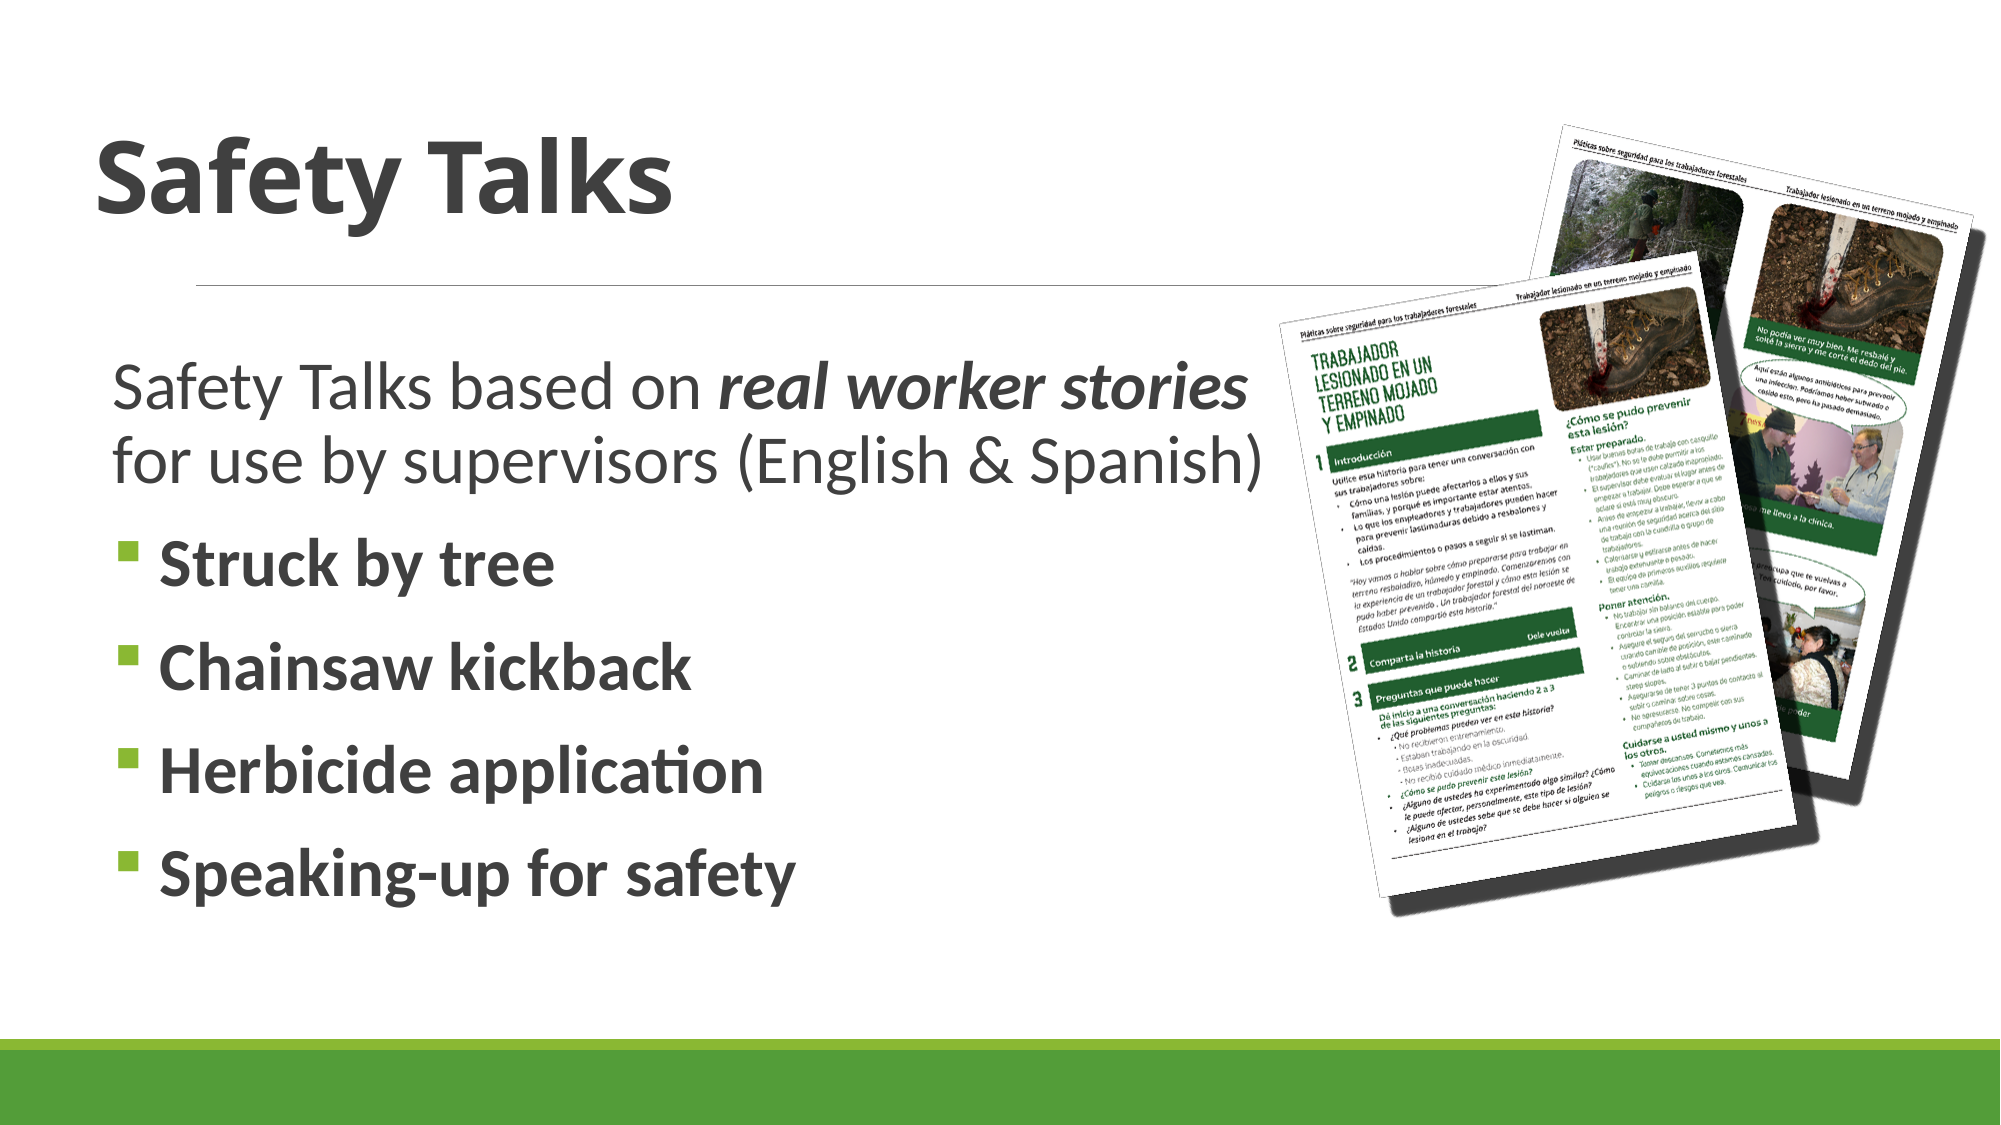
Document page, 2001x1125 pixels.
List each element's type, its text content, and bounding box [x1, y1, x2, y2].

picture [1277, 122, 2000, 931]
list Safety Talks based on real worker stories for use by supervisors (English & Spanish) Struck by tree Chainsaw kickback Herbicide application Speaking-up for safety [112, 342, 1326, 964]
title Safety Talks [79, 3, 1730, 242]
